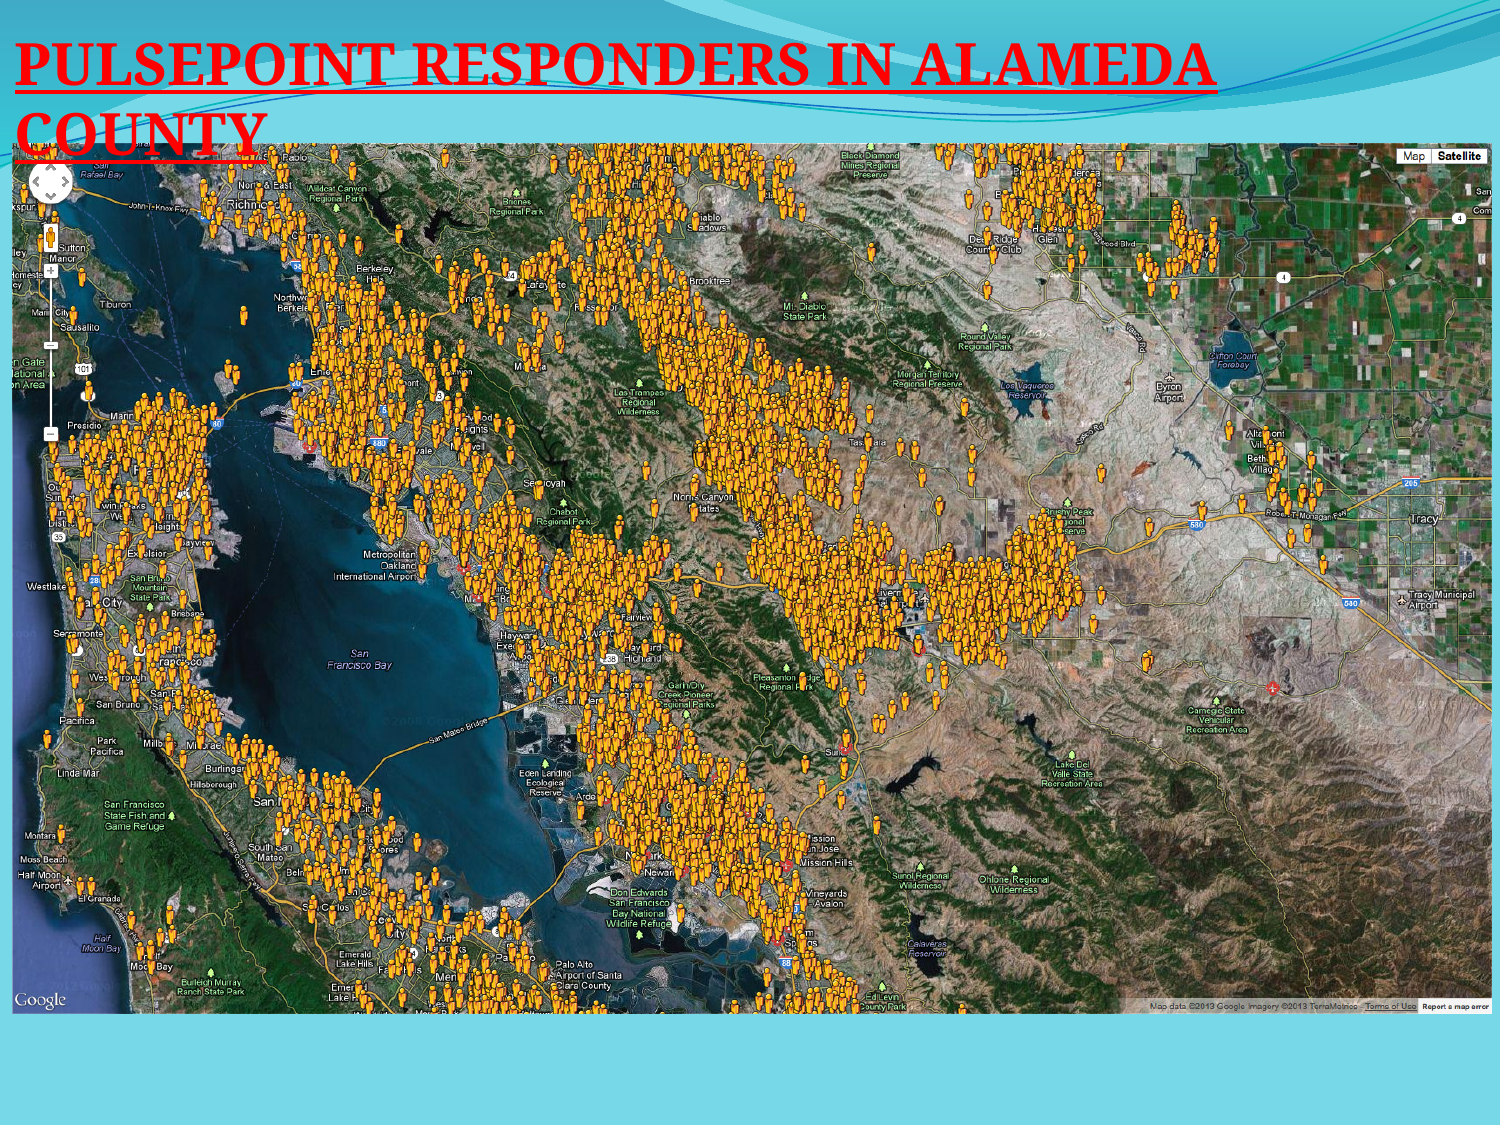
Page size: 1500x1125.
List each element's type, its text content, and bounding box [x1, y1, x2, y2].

text_box PULSEPOINT RESPONDERS IN ALAMEDA COUNTY [0, 19, 1500, 175]
picture [12, 143, 1492, 1014]
